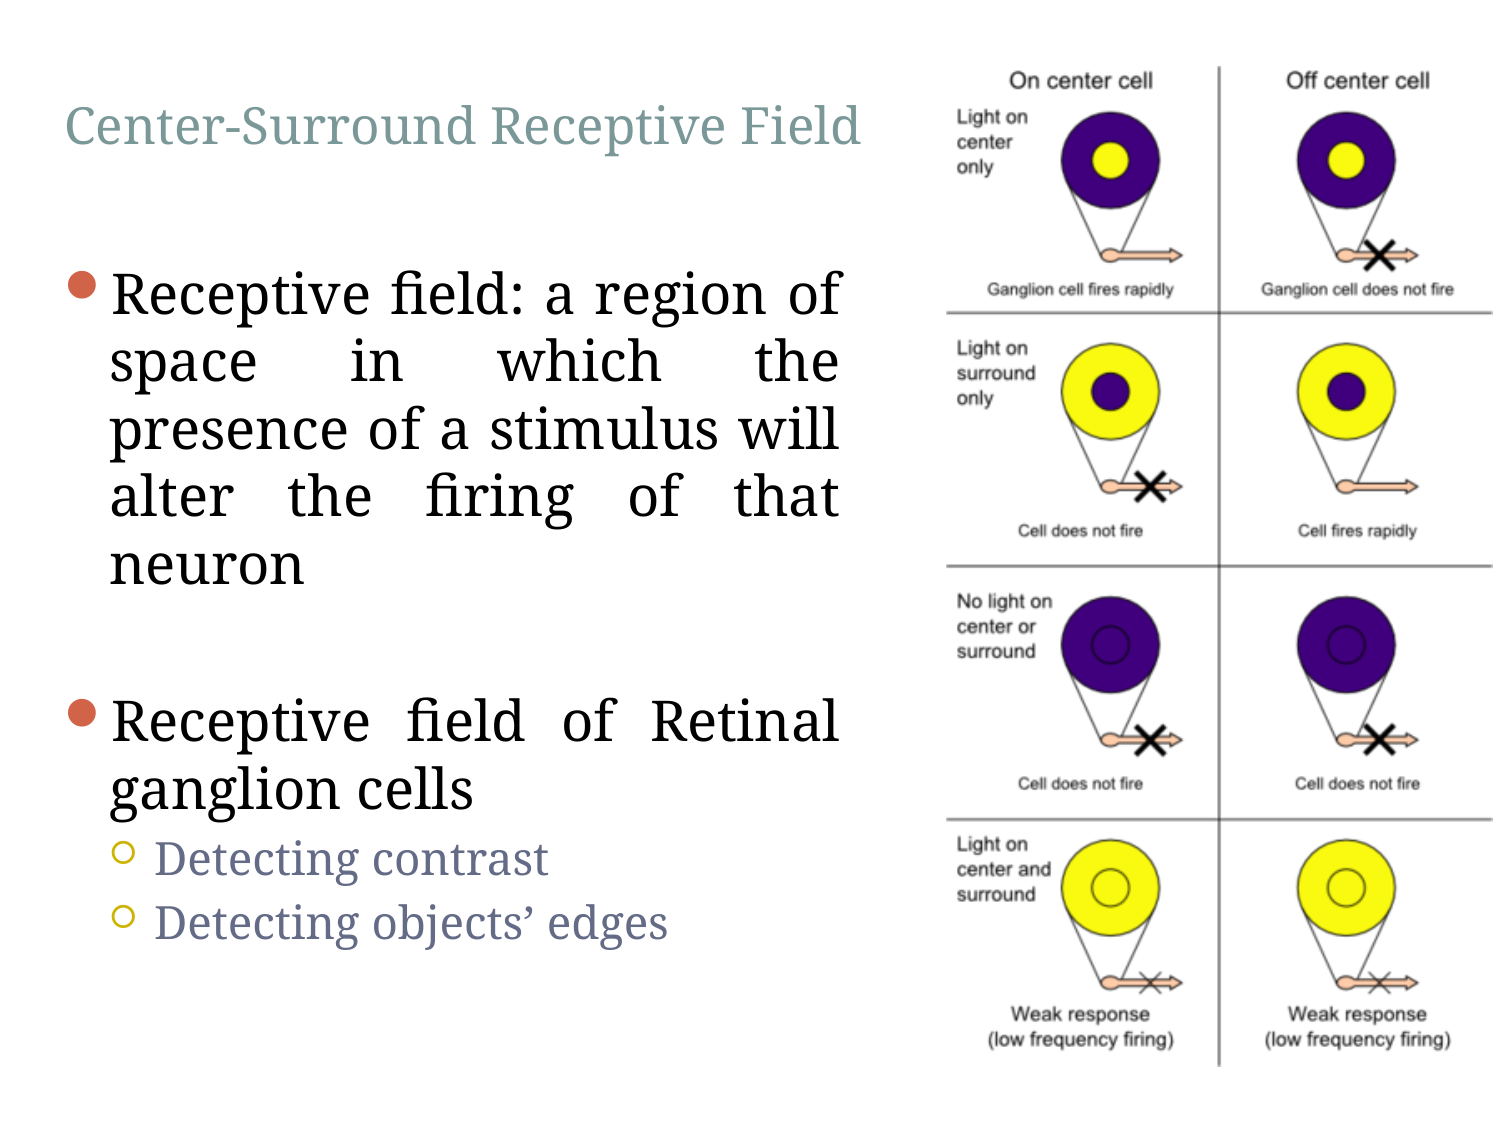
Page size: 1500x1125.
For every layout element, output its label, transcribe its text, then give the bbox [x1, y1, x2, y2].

title Center-Surround Receptive Field [49, 37, 938, 162]
list Receptive field: a region of space in which the presence of a stimulus will alter the firing of that neuron Receptive field of Retinal ganglion cells Detecting contrast Detecting objects’ edges [49, 250, 856, 1001]
picture [946, 66, 1494, 1067]
